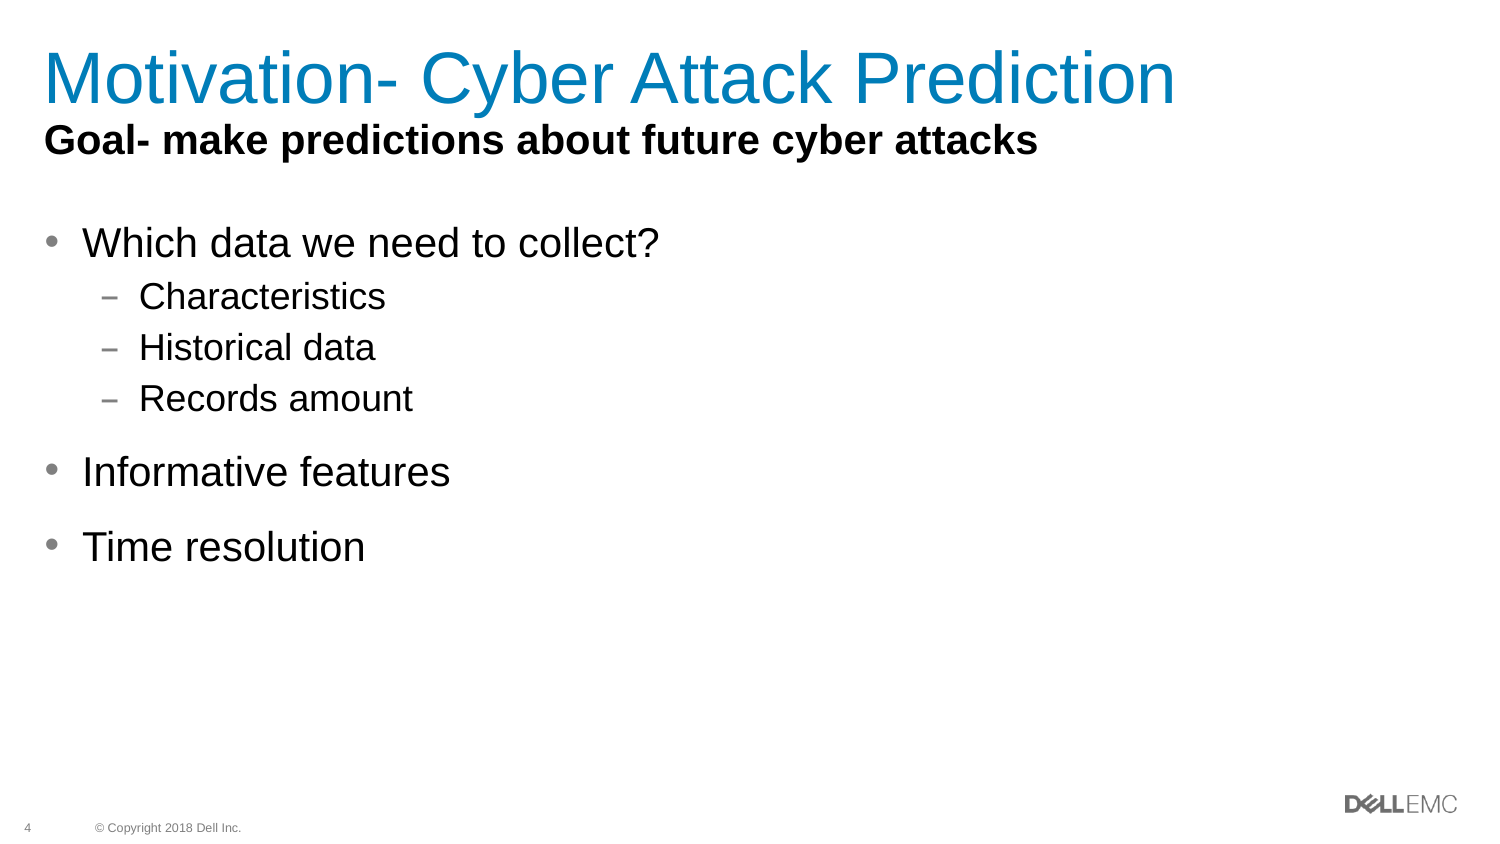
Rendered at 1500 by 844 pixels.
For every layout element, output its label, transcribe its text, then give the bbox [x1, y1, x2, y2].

subtitle Goal- make predictions about future cyber attacks [43, 112, 1388, 163]
title Motivation- Cyber Attack Prediction [43, 40, 1388, 112]
picture [1345, 793, 1457, 814]
list Which data we need to collect? Characteristics Historical data Records amount Informative features Time resolution [44, 215, 1408, 734]
